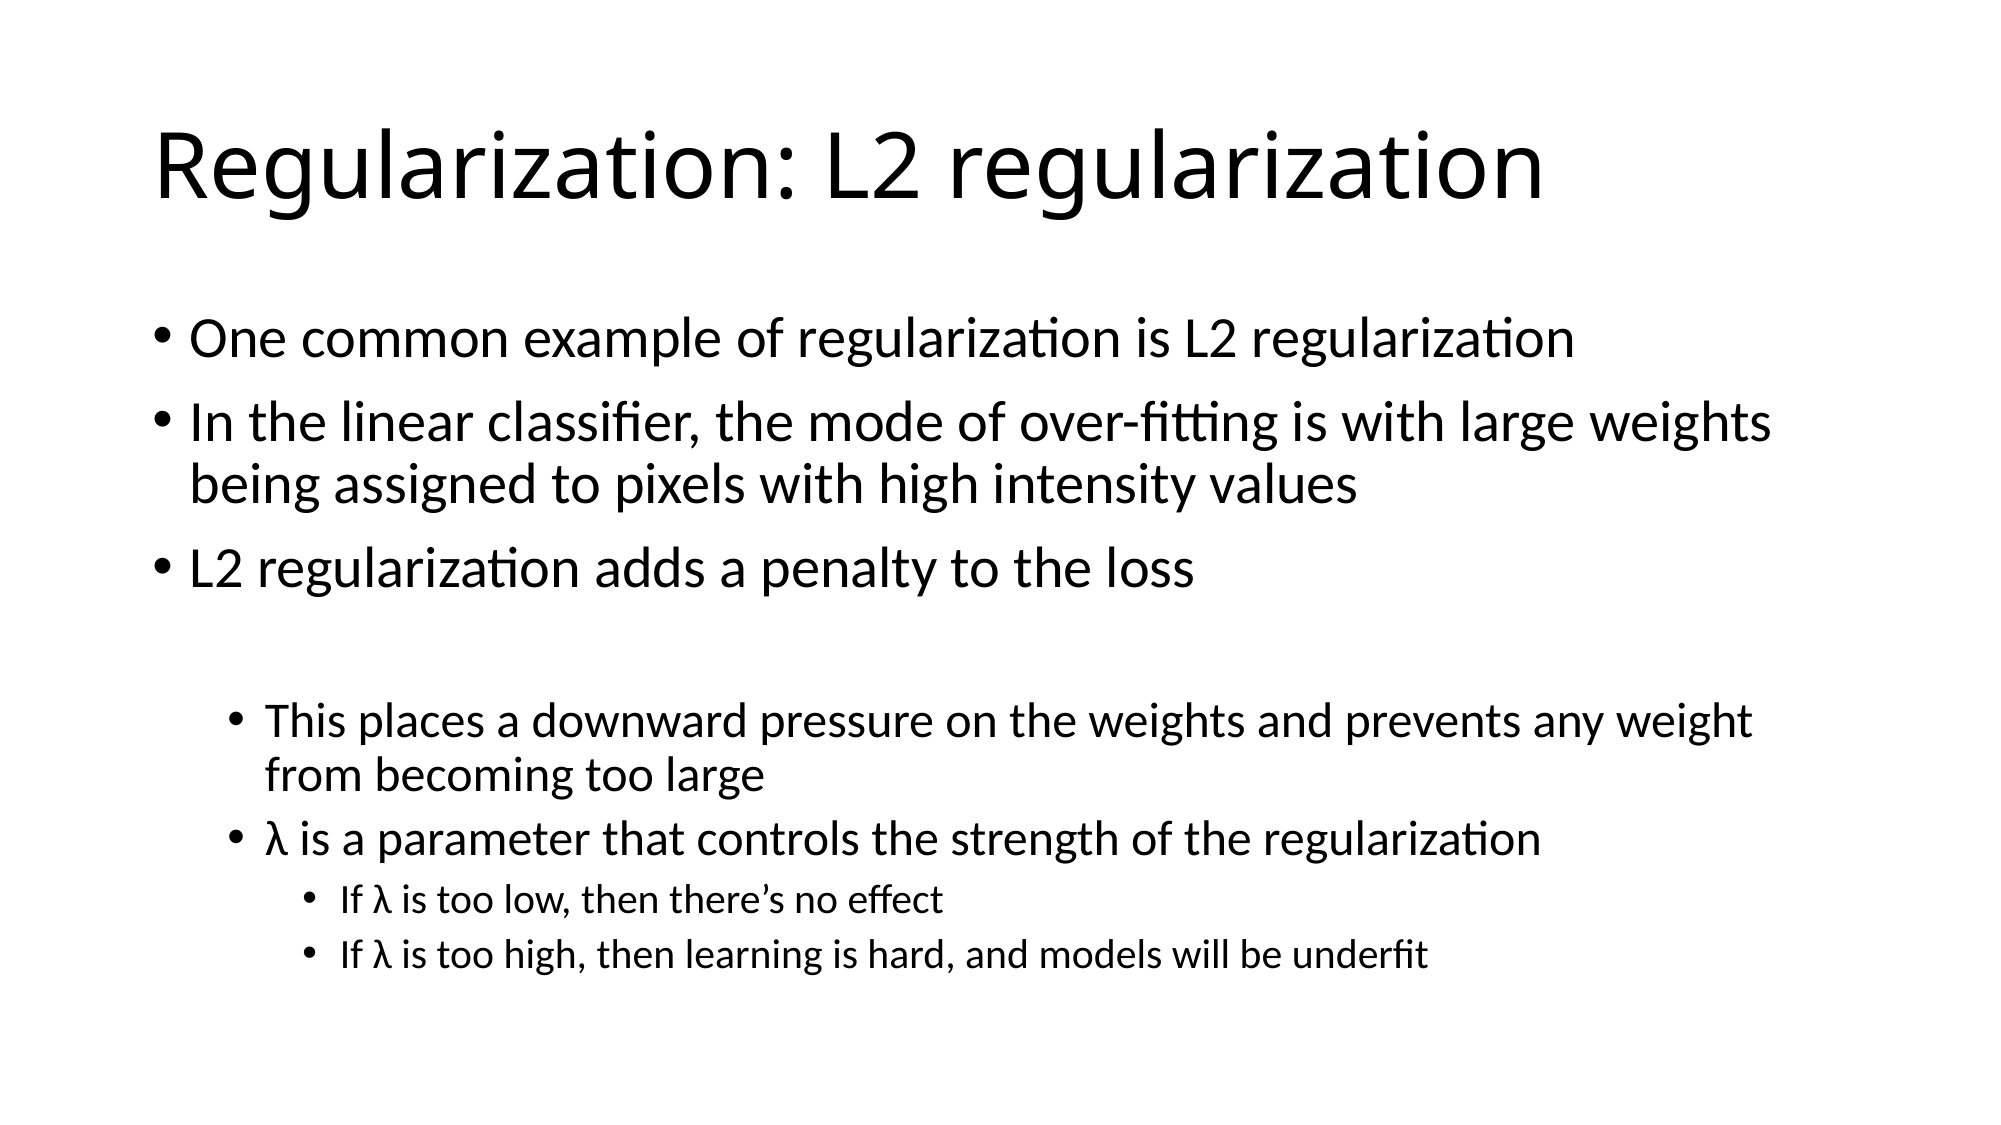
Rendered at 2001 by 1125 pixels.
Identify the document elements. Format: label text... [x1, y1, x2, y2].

title Regularization: L2 regularization [137, 59, 1863, 278]
